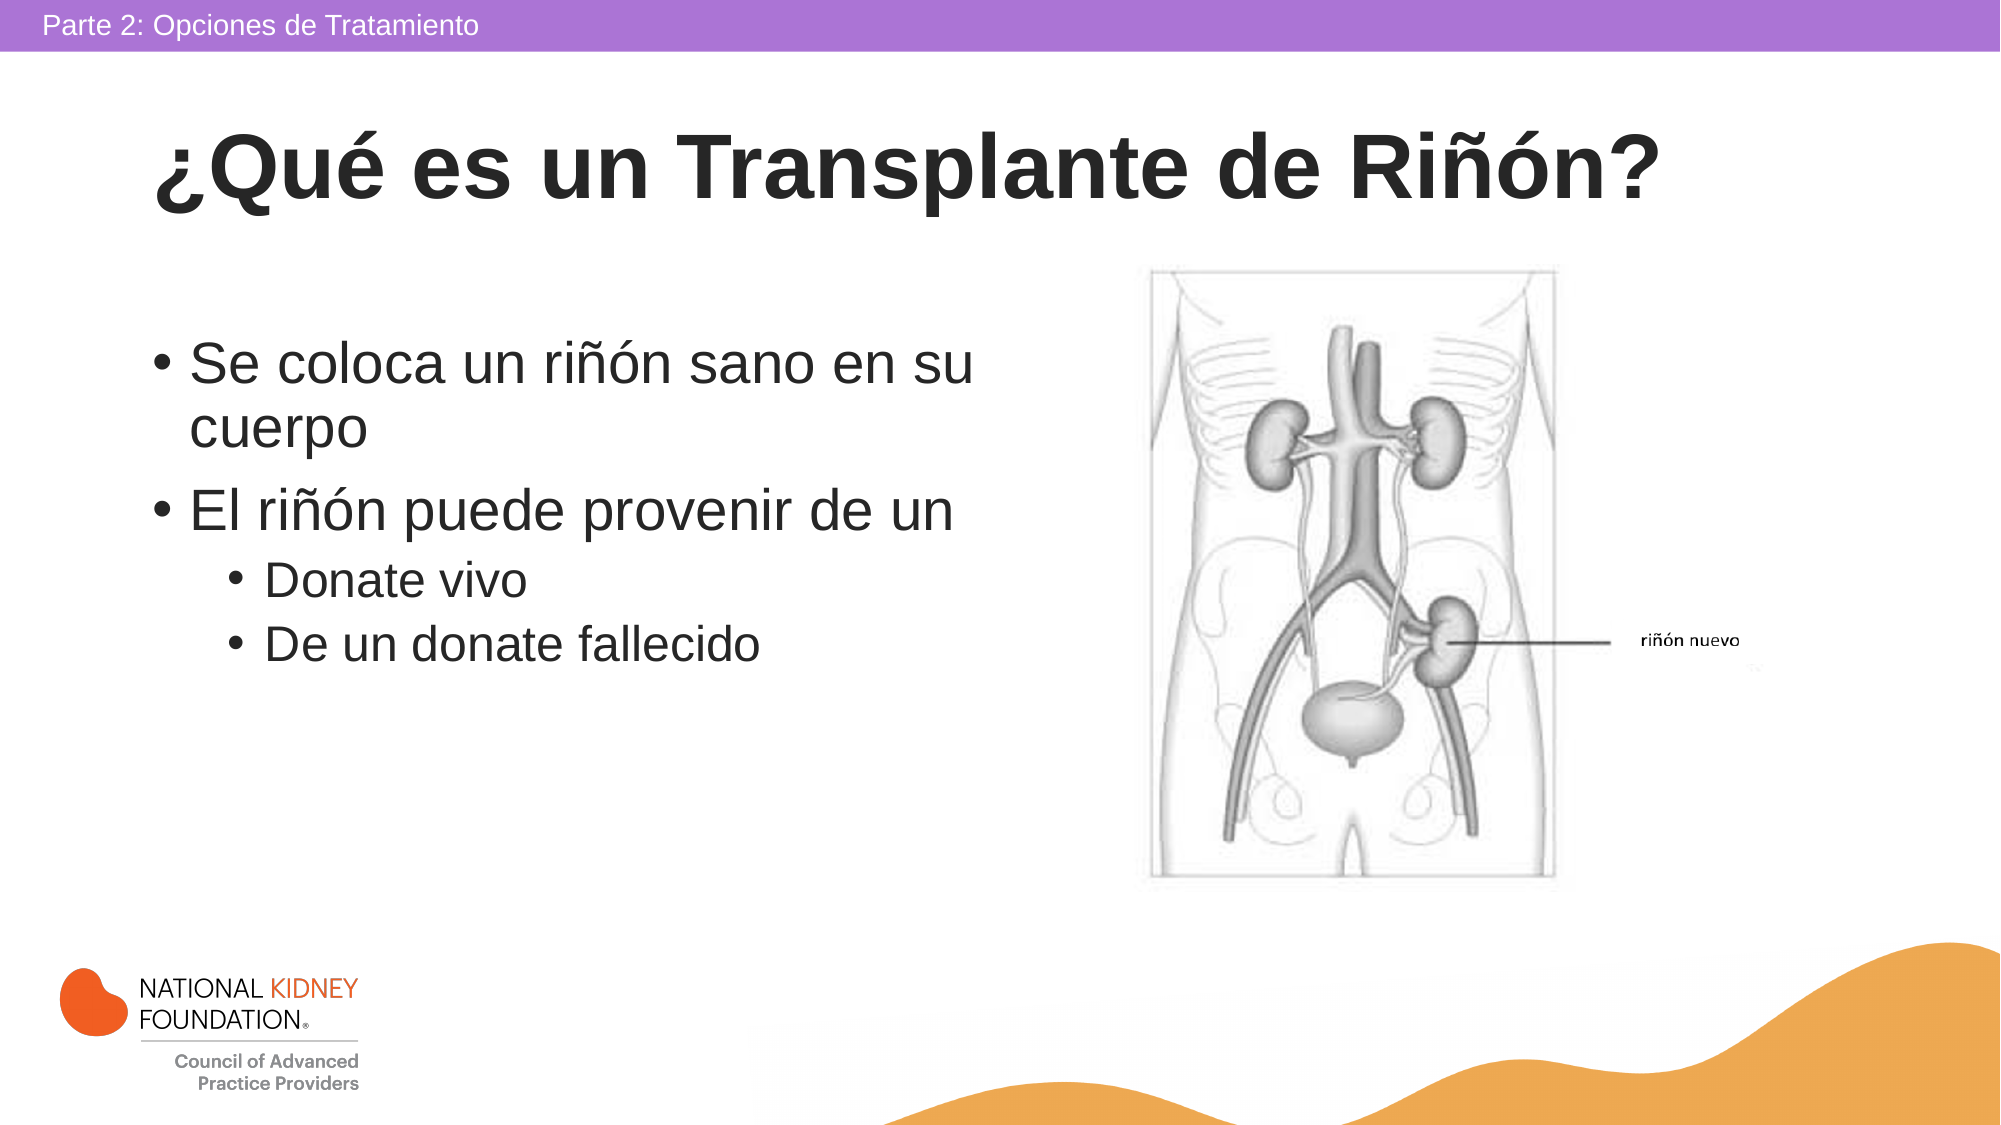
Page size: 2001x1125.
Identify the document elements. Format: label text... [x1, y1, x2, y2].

picture [747, 935, 2001, 1125]
text_box Parte 2: Opciones de Tratamiento [27, 0, 600, 49]
title ¿Qué es un Transplante de Riñón? [137, 59, 1863, 278]
text_box [22, 960, 476, 1125]
list Se coloca un riñón sano en su cuerpo El riñón puede provenir de un Donate vivo De un donate fallecido [137, 326, 1062, 1014]
picture [1103, 257, 1768, 895]
picture [22, 960, 399, 1098]
